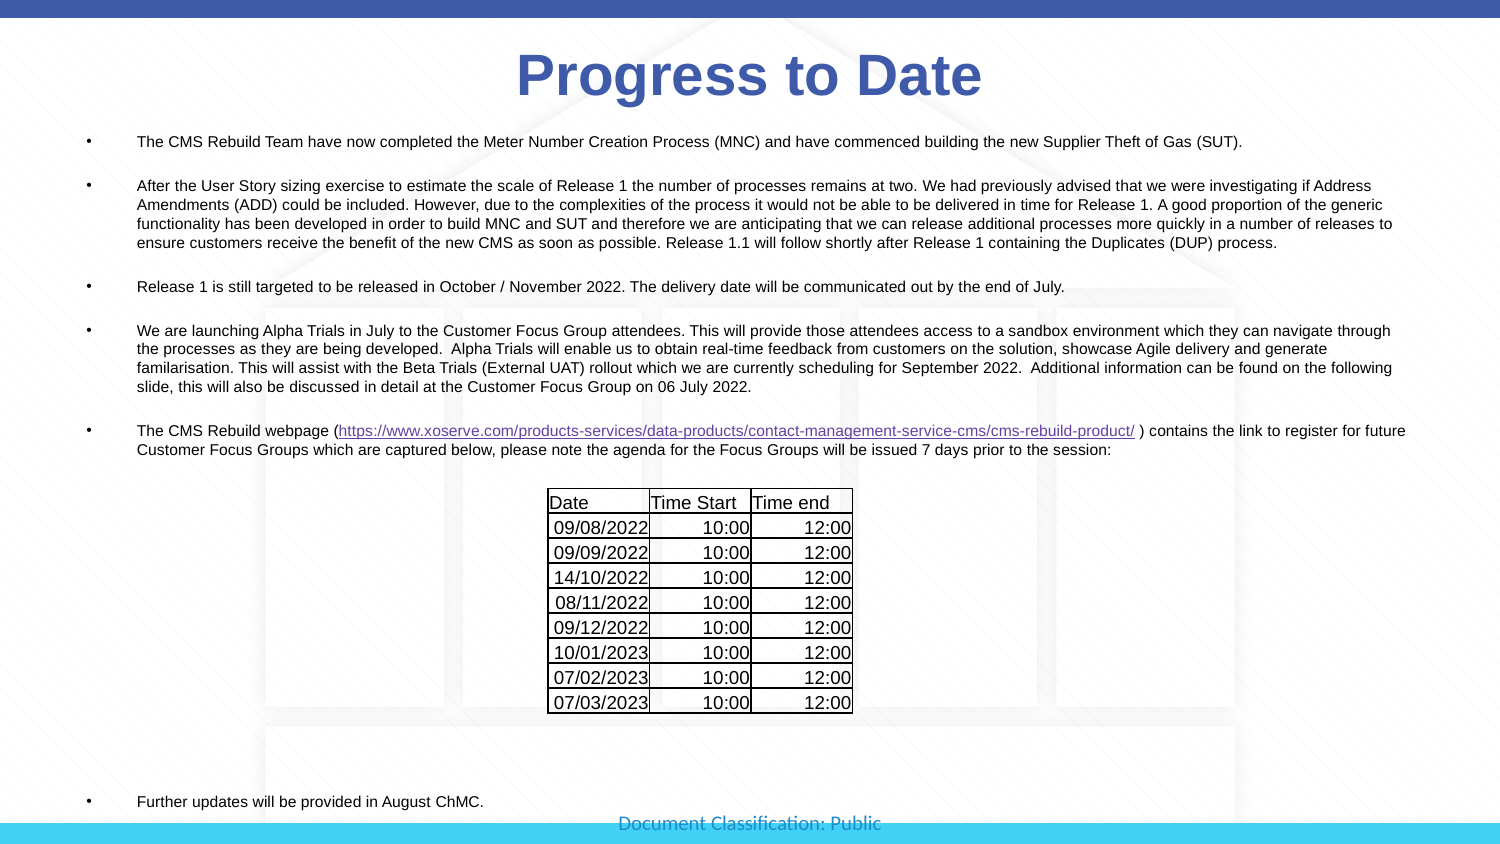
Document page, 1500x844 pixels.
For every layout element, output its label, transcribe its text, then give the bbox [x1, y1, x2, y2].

table_cell 09/12/2022 [549, 614, 649, 637]
table_cell 10:00 [650, 689, 750, 712]
picture [0, 0, 1500, 844]
table_cell 12:00 [752, 539, 852, 562]
table_cell 12:00 [752, 614, 852, 637]
table_cell 14/10/2022 [549, 564, 649, 587]
table_cell 12:00 [752, 589, 852, 612]
title Progress to Date [75, 20, 1425, 104]
table_header Time Start [650, 489, 750, 512]
table_cell 12:00 [752, 514, 852, 537]
table_cell 10:00 [650, 614, 750, 637]
table_cell 10:00 [650, 589, 750, 612]
table_cell 12:00 [752, 664, 852, 687]
table_cell 09/08/2022 [549, 514, 649, 537]
list The CMS Rebuild Team have now completed the Meter Number Creation Process (MNC) and have commenced building the new Supplier Theft of Gas (SUT). After the User Story sizing exercise to estimate the scale of Release 1 the number of processes remains at two. We had previously advised that we were investigating if Address Amendments (ADD) could be included. However, due to the complexities of the process it would not be able to be delivered in time for Release 1. A good proportion of the generic functionality has been developed in order to build MNC and SUT and therefore we are anticipating that we can release additional processes more quickly in a number of releases to ensure customers receive the benefit of the new CMS as soon as possible. Release 1.1 will follow shortly after Release 1 containing the Duplicates (DUP) process. Release 1 is still targeted to be released in October / November 2022. The delivery date will be communicated out by the end of July. We are launching Alpha Trials in July to the Customer Focus Group attendees. This will provide those attendees access to a sandbox environment which they can navigate through the processes as they are being developed. Alpha Trials will enable us to obtain real-time feedback from customers on the solution, showcase Agile delivery and generate familarisation. This will assist with the Beta Trials (External UAT) rollout which we are currently scheduling for September 2022. Additional information can be found on the following slide, this will also be discussed in detail at the Customer Focus Group on 06 July 2022. The CMS Rebuild webpage (https://www.xoserve.com/products-services/data-products/contact-management-service-cms/cms-rebuild-product/ ) contains the link to register for future Customer Focus Groups which are captured below, please note the agenda for the Focus Groups will be issued 7 days prior to the session: Further updates will be provided in August ChMC. [75, 104, 1425, 824]
table_cell 12:00 [752, 564, 852, 587]
table_cell 07/02/2023 [549, 664, 649, 687]
table_cell 10:00 [650, 639, 750, 662]
table_cell 10:00 [650, 514, 750, 537]
table_cell 12:00 [752, 639, 852, 662]
table_cell 07/03/2023 [549, 689, 649, 712]
table_cell 09/09/2022 [549, 539, 649, 562]
table_header Date [549, 489, 649, 512]
table_cell 10:00 [650, 539, 750, 562]
table_cell 10:00 [650, 664, 750, 687]
table_header Time end [752, 489, 852, 512]
table_cell 10:00 [650, 564, 750, 587]
table_cell 10/01/2023 [549, 639, 649, 662]
table_cell 08/11/2022 [549, 589, 649, 612]
table_cell 12:00 [752, 689, 852, 712]
